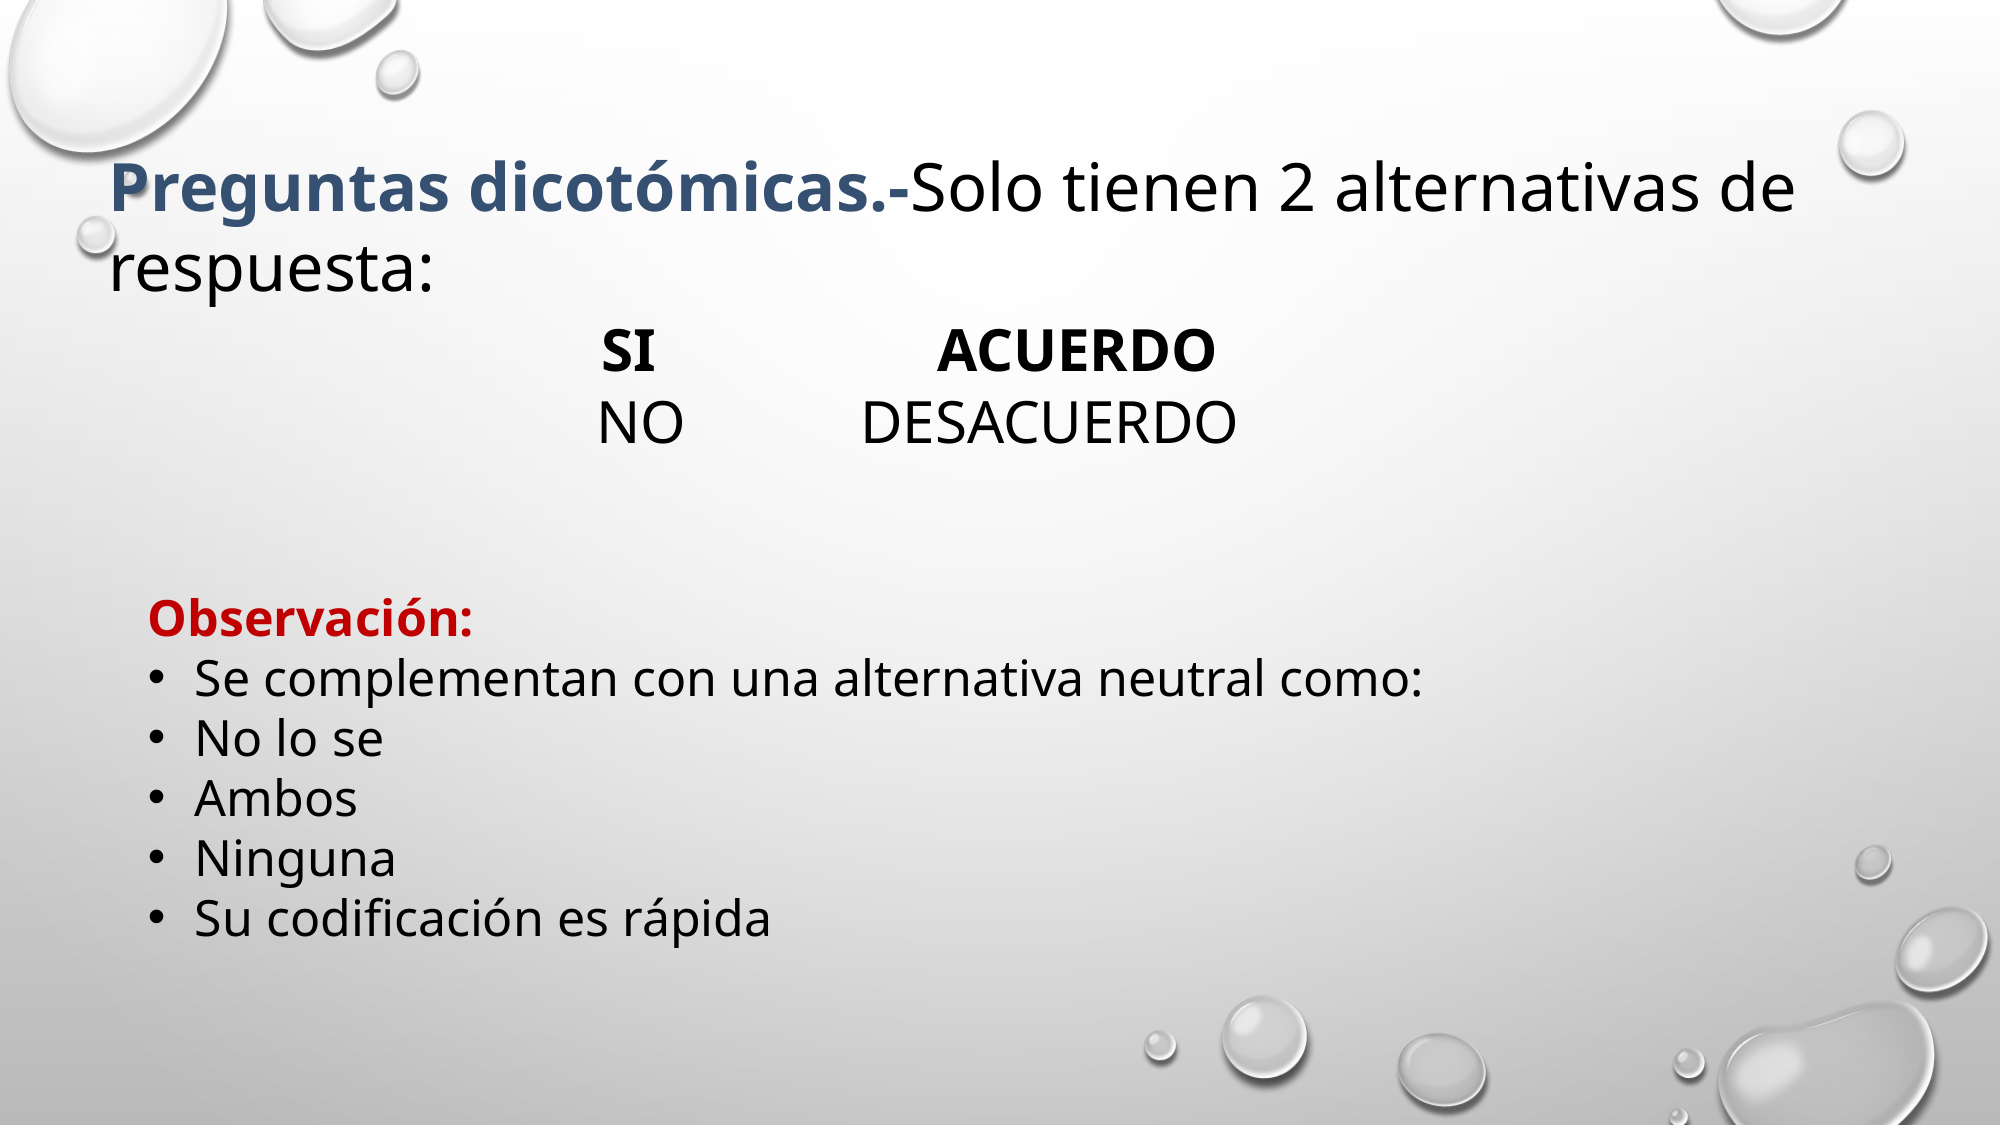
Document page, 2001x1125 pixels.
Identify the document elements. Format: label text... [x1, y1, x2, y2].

text_box Observación: Se complementan con una alternativa neutral como: No lo se Ambos Ninguna Su codificación es rápida [133, 579, 2000, 954]
picture [0, 0, 2000, 1125]
text_box Preguntas dicotómicas.-Solo tienen 2 alternativas de respuesta: SI ACUERDO NO DESACUERDO [93, 137, 1943, 463]
